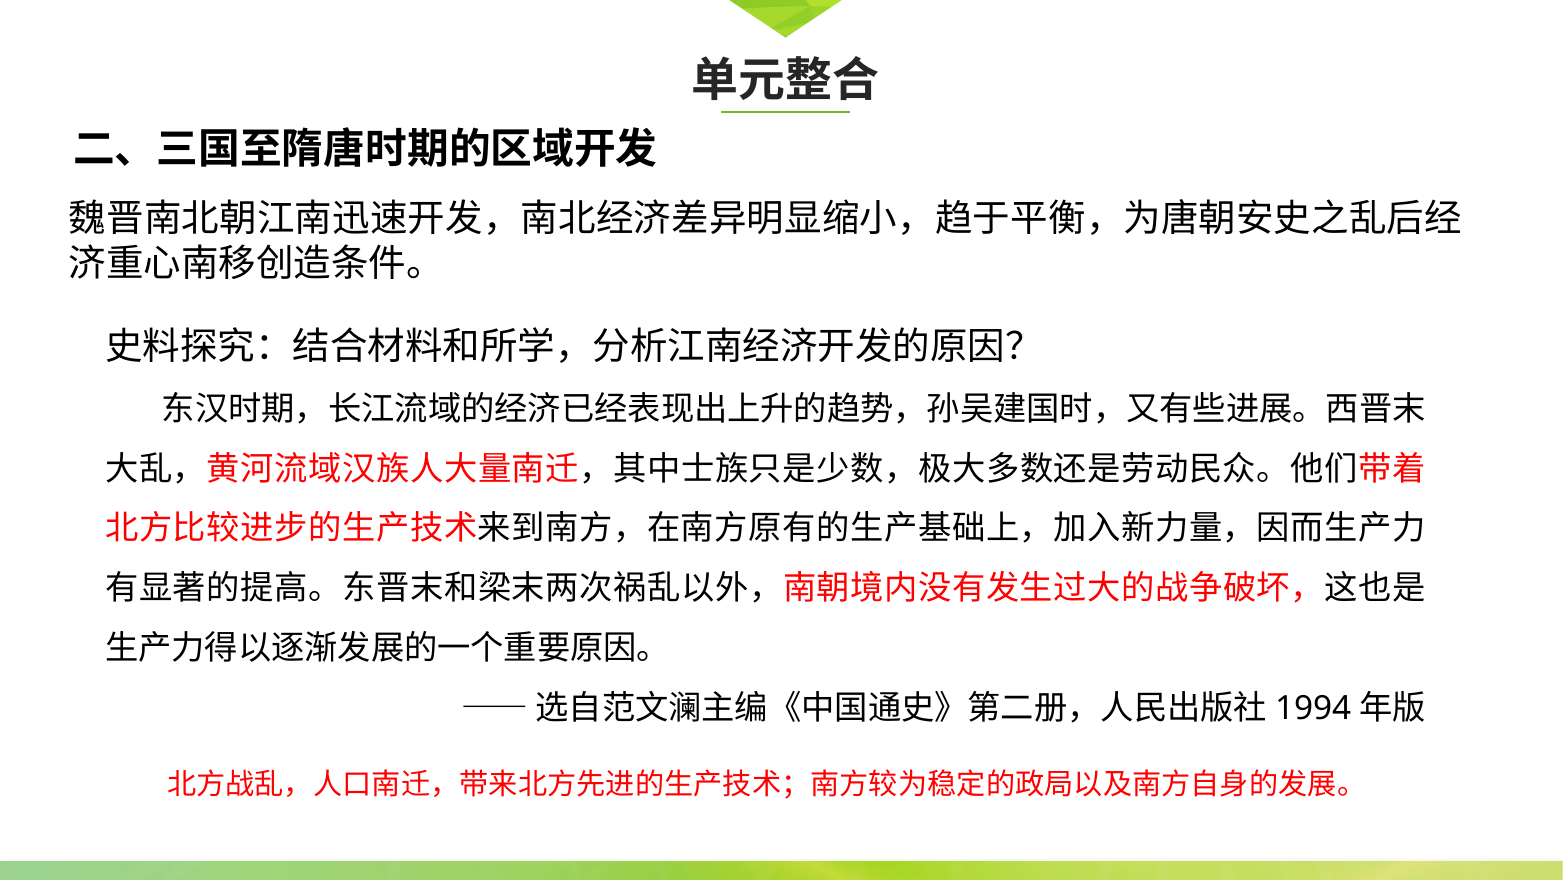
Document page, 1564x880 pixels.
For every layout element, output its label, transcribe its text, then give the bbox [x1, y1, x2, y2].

text_box 魏晋南北朝江南迅速开发，南北经济差异明显缩小，趋于平衡，为唐朝安史之乱后经济重心南移创造条件。 [53, 186, 1477, 291]
picture [0, 861, 1563, 880]
text_box 二、三国至隋唐时期的区域开发 [58, 114, 673, 180]
text_box 史料探究：结合材料和所学，分析江南经济开发的原因？ 东汉时期，长江流域的经济已经表现出上升的趋势，孙吴建国时，又有些进展。西晋末大乱，黄河流域汉族人大量南迁，其中士族只是少数，极大多数还是劳动民众。他们带着北方比较进步的生产技术来到南方，在南方原有的生产基础上，加入新力量，因而生产力有显著的提高。东晋末和梁末两次祸乱以外，南朝境内没有发生过大的战争破坏，这也是生产力得以逐渐发展的一个重要原因。 ——选自范文澜主编《中国通史》第二册，人民出版社1994年版 [90, 291, 1441, 734]
text_box 北方战乱，人口南迁，带来北方先进的生产技术；南方较为稳定的政局以及南方自身的发展。 [152, 740, 1408, 808]
text_box 单元整合 [676, 41, 895, 113]
text_box [727, 0, 844, 39]
